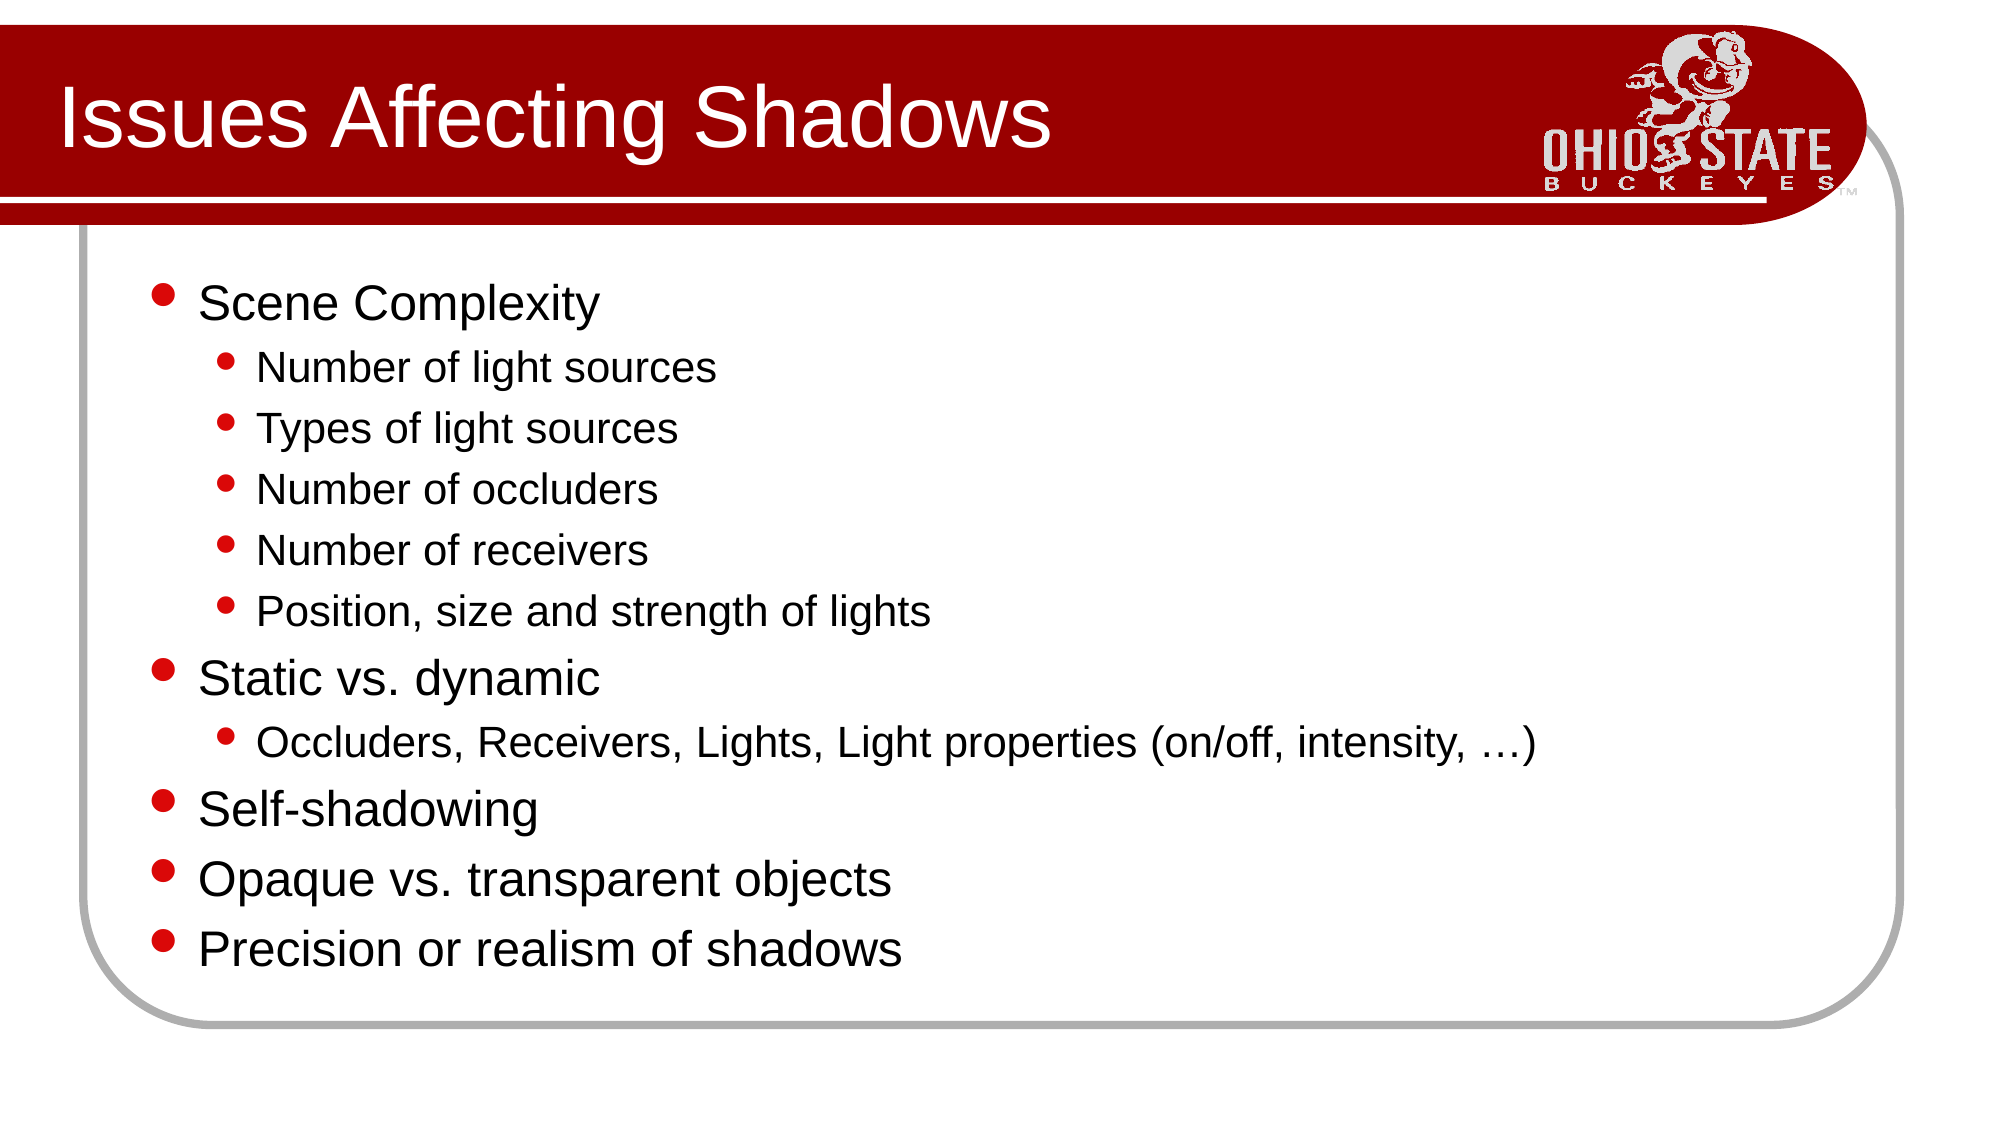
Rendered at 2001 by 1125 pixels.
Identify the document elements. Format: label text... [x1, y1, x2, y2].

title Issues Affecting Shadows [42, 37, 1601, 188]
list Scene Complexity Number of light sources Types of light sources Number of occluders Number of receivers Position, size and strength of lights Static vs. dynamic Occluders, Receivers, Lights, Light properties (on/off, intensity, …) Self-shadowing Opaque vs. transparent objects Precision or realism of shadows [133, 262, 1867, 988]
